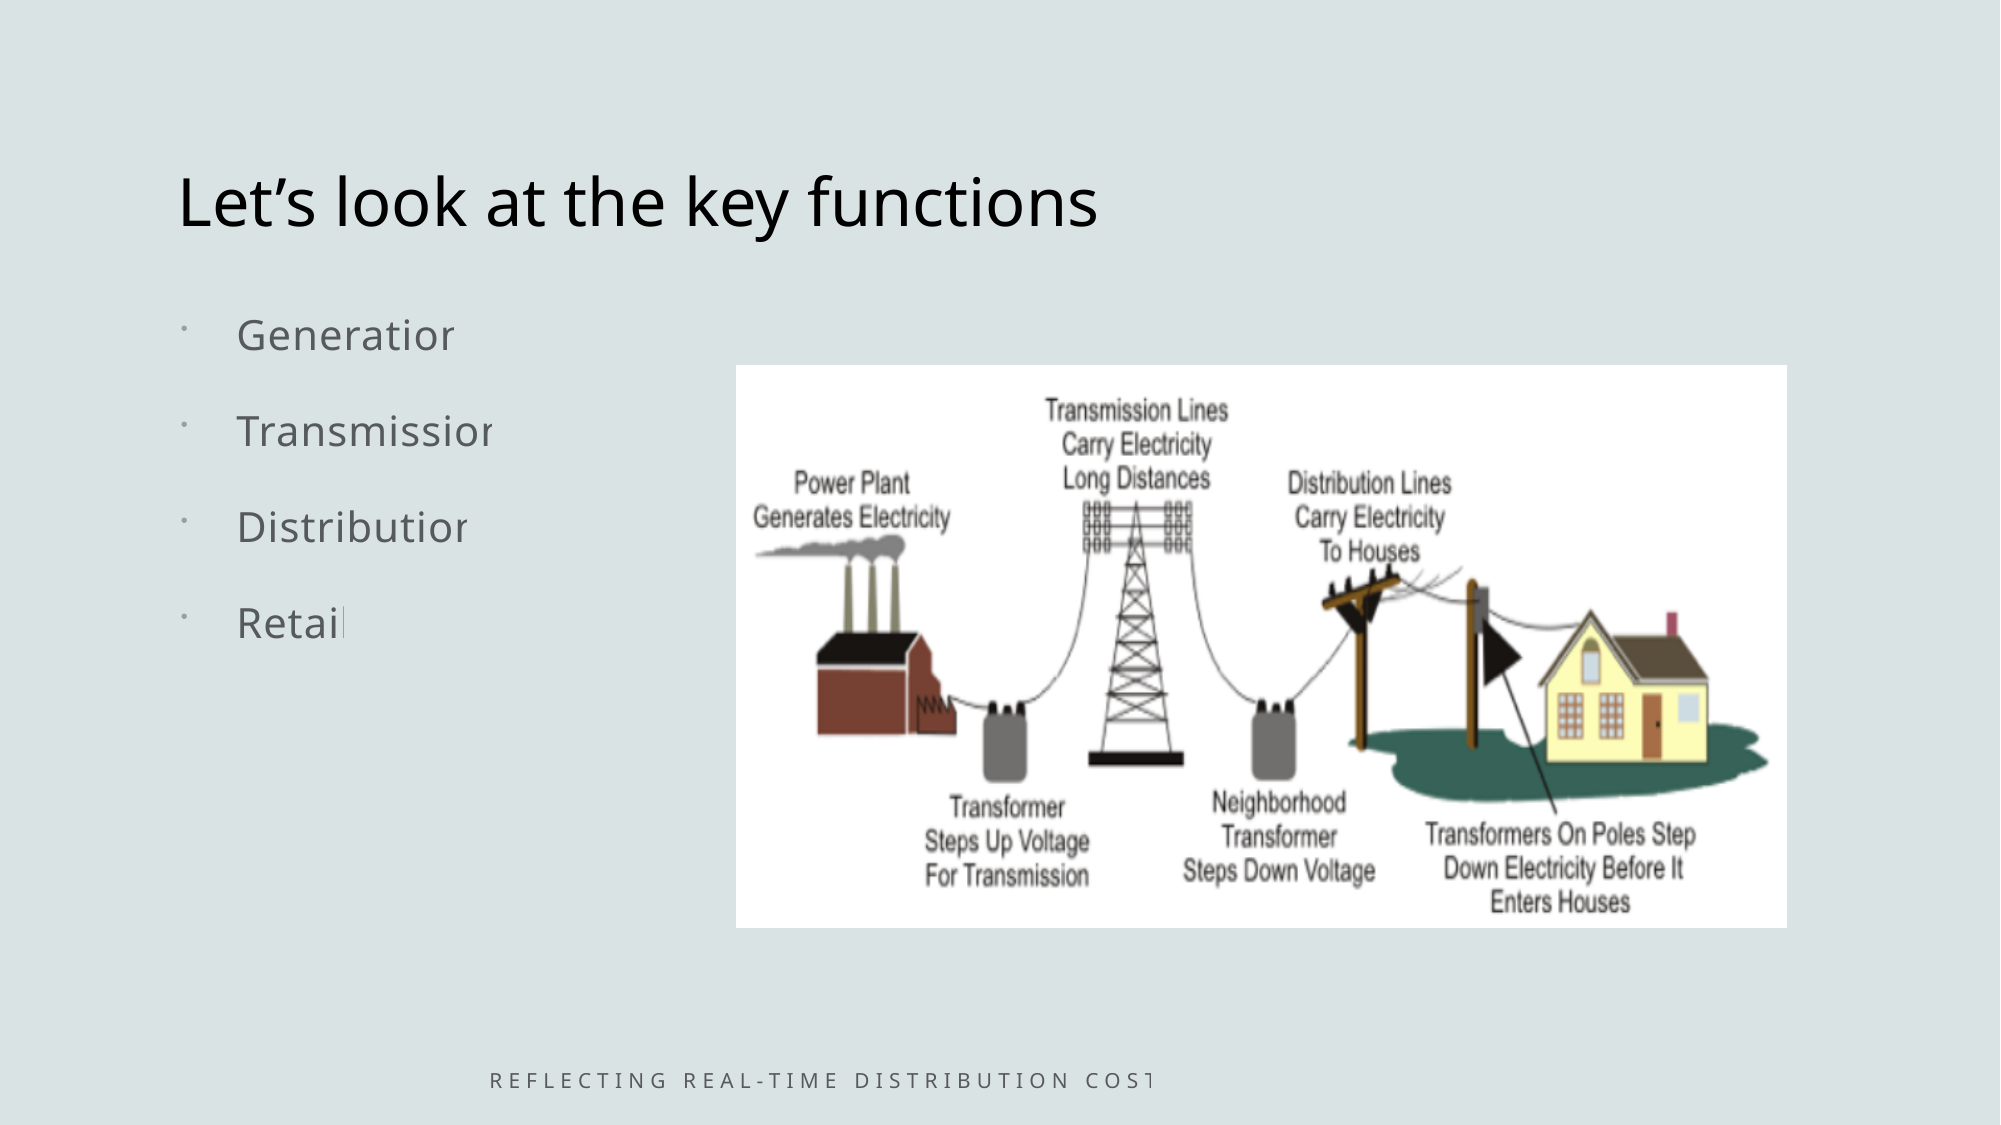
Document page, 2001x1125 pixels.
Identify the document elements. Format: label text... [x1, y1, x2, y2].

footer Reflecting real-time distribution costs in real-time prices [451, 1042, 1549, 1119]
list Generation Transmission Distribution Retail [162, 276, 1838, 940]
picture [736, 364, 1787, 928]
title Let’s look at the key functions [162, 64, 1838, 248]
